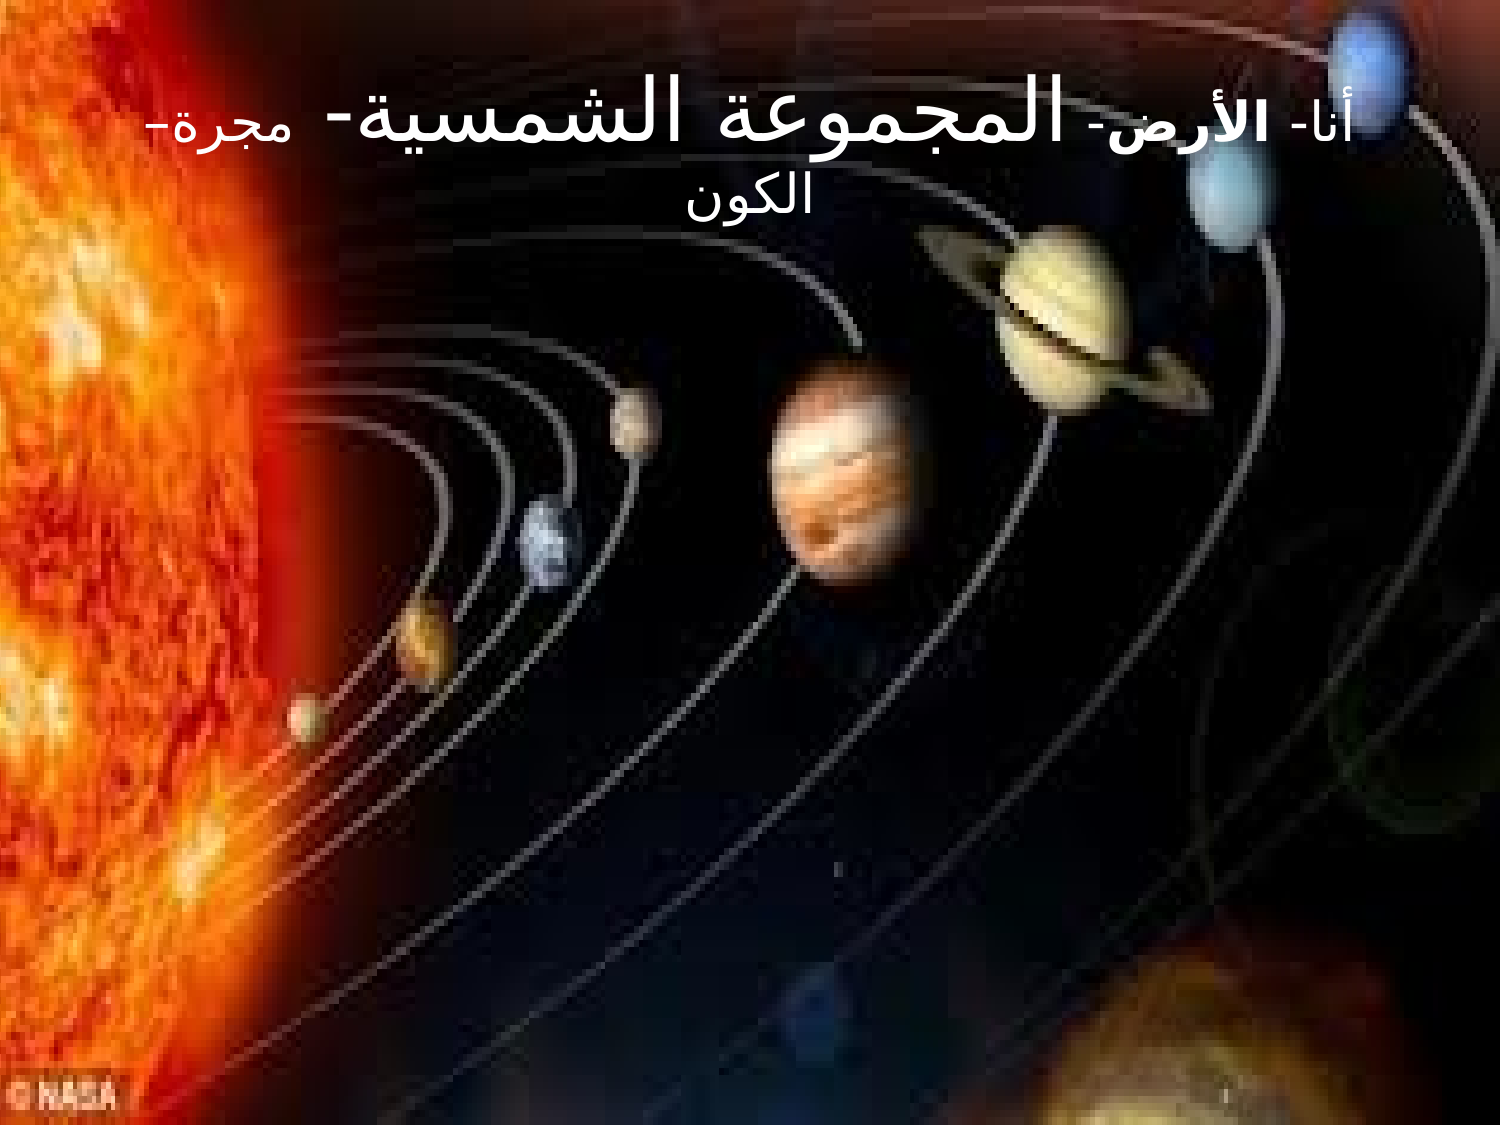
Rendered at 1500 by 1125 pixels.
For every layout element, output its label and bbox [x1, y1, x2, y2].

list [0, 0, 1500, 1125]
